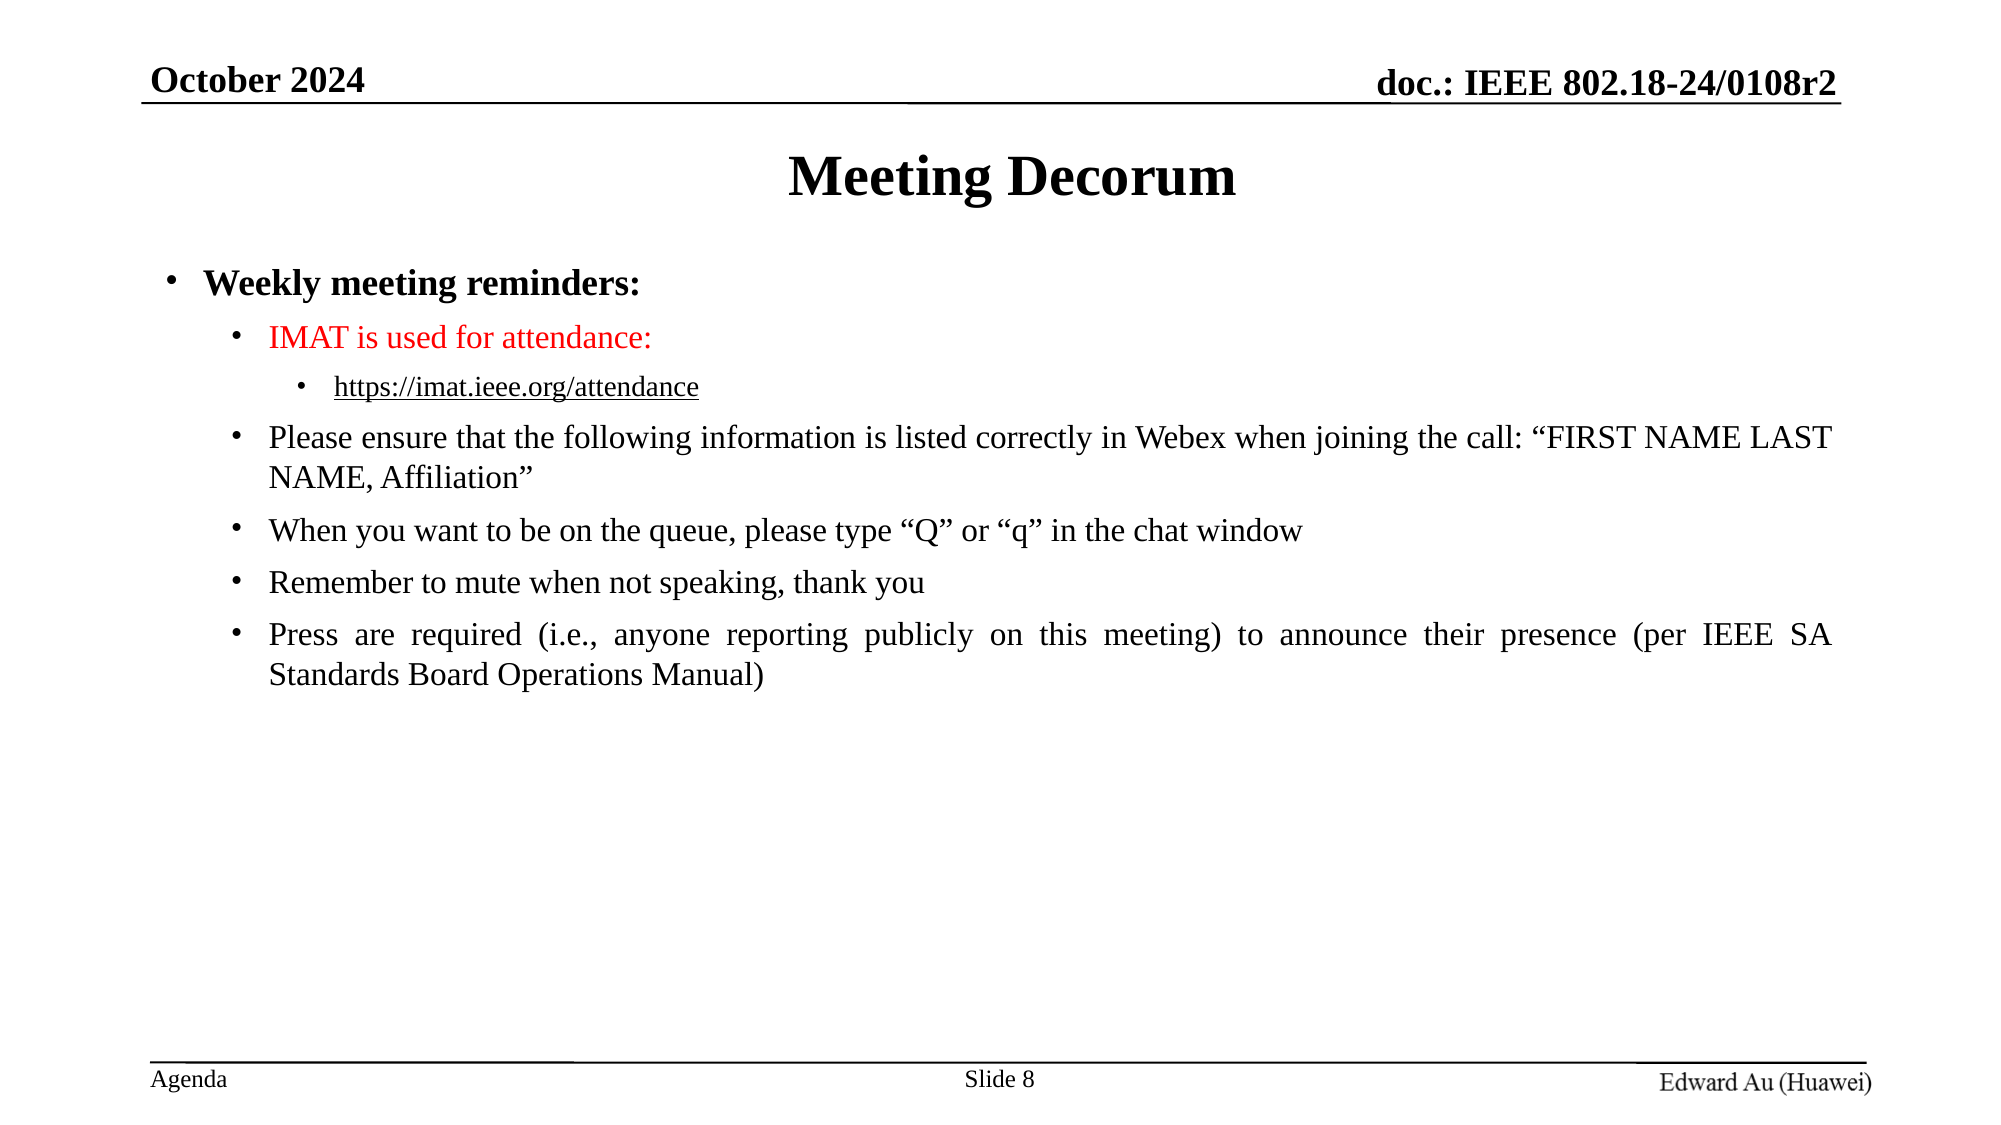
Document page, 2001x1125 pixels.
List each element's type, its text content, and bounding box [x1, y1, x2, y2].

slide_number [149, 54, 651, 101]
slide_number Slide 8 [933, 1061, 1067, 1123]
picture [1174, 1058, 1887, 1113]
title Meeting Decorum [162, 99, 1864, 246]
list Weekly meeting reminders: IMAT is used for attendance: https://imat.ieee.org/attendance Please ensure that the following information is listed correctly in Webex when joining the call: “FIRST NAME LAST NAME, Affiliation” When you want to be on the queue, please type “Q” or “q” in the chat window Remember to mute when not speaking, thank you Press are required (i.e., anyone reporting publicly on this meeting) to announce their presence (per IEEE SA Standards Board Operations Manual) [149, 250, 1869, 926]
